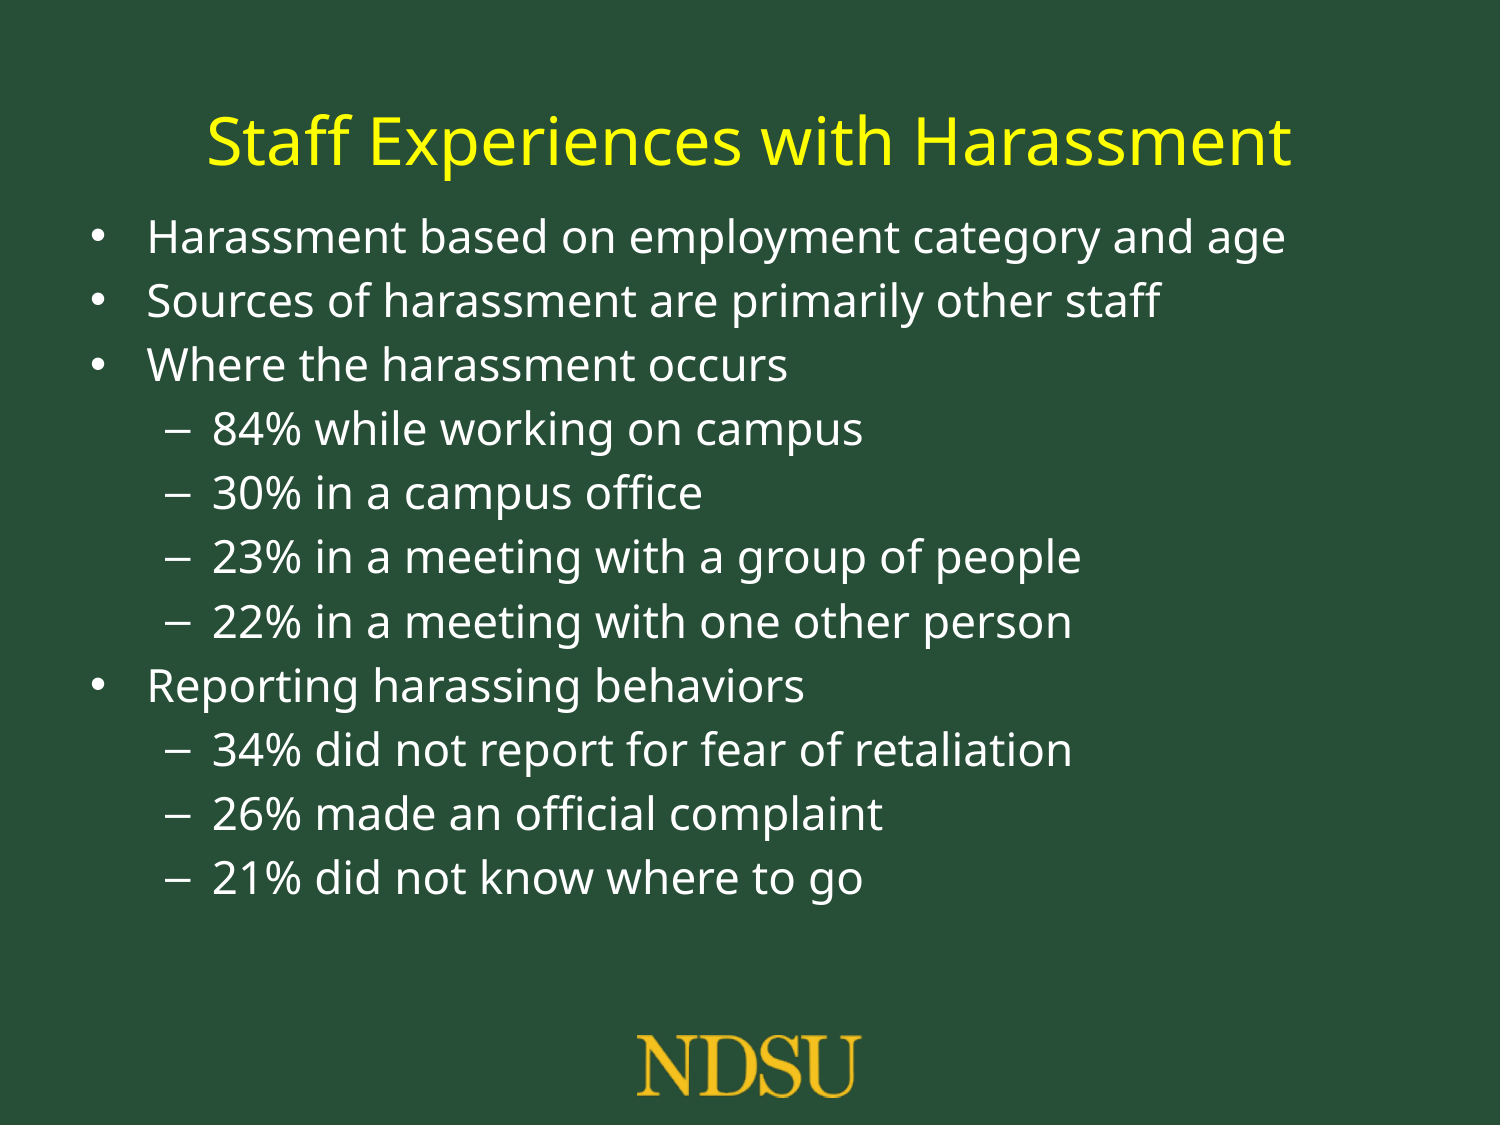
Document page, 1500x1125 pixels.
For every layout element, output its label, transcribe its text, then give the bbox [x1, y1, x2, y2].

picture [637, 1035, 863, 1098]
title Staff Experiences with Harassment [74, 44, 1426, 199]
list Harassment based on employment category and age Sources of harassment are primarily other staff Where the harassment occurs 84% while working on campus 30% in a campus office 23% in a meeting with a group of people 22% in a meeting with one other person Reporting harassing behaviors 34% did not report for fear of retaliation 26% made an official complaint 21% did not know where to go [74, 199, 1426, 1006]
